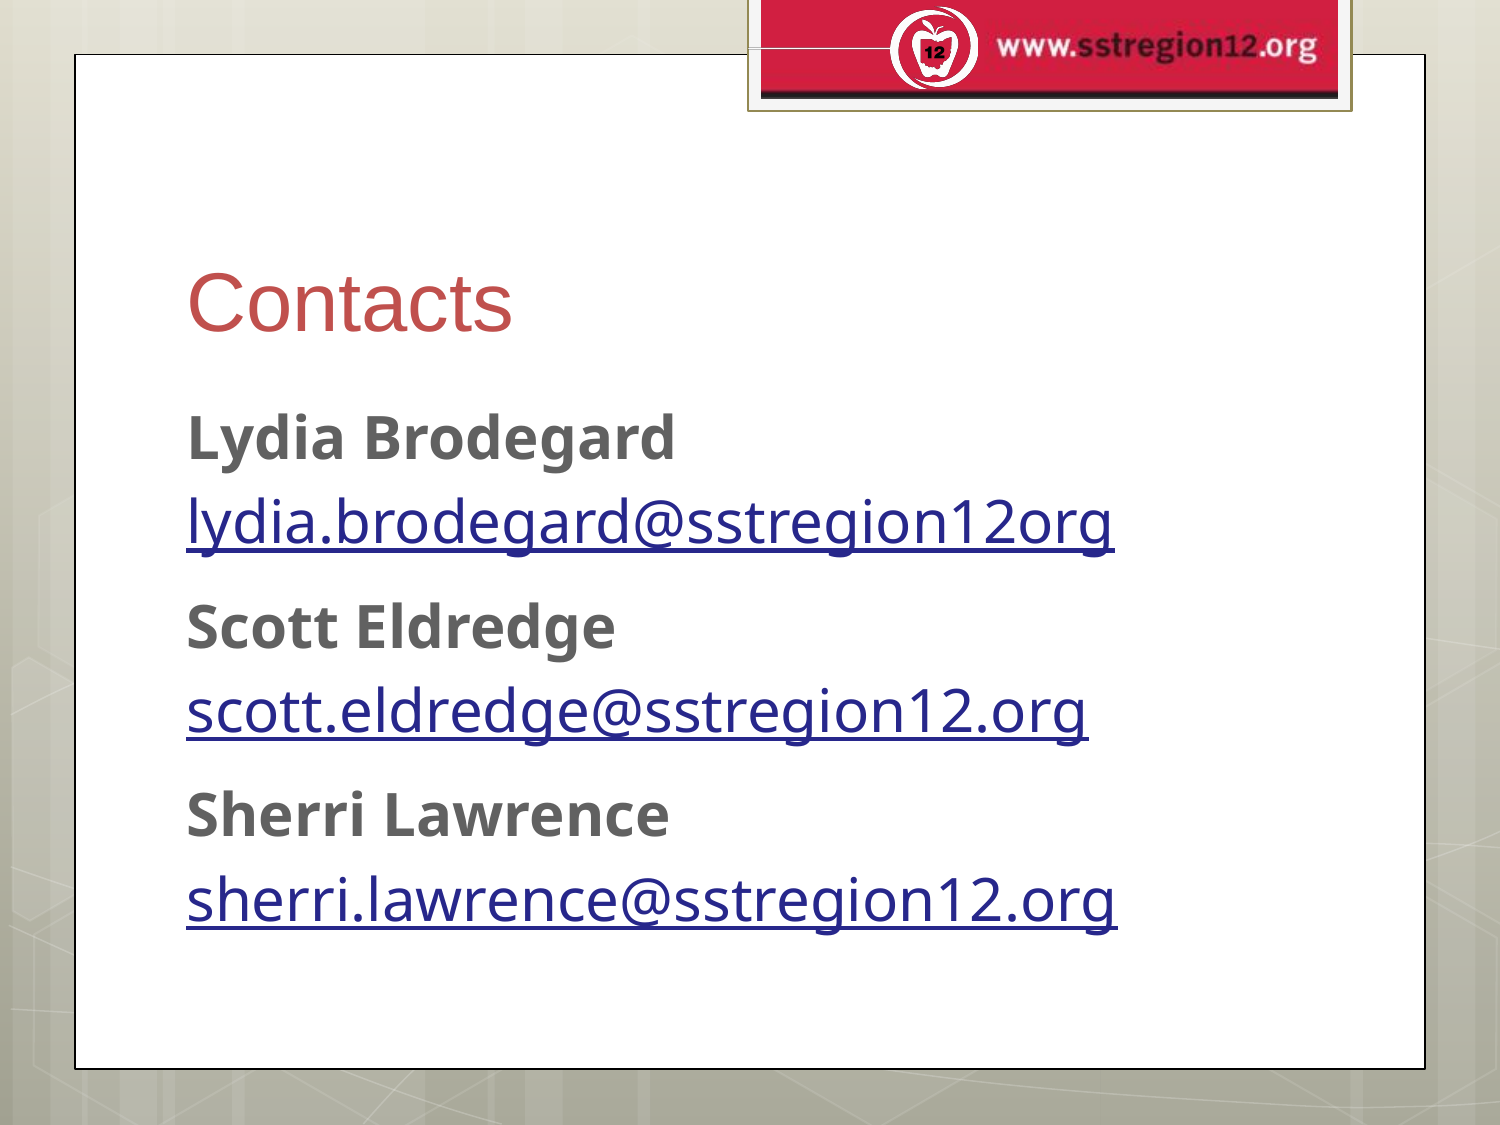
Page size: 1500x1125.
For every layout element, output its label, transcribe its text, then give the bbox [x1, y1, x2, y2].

title Contacts [171, 168, 1324, 357]
list Lydia Brodegard lydia.brodegard@sstregion12org Scott Eldredge scott.eldredge@sstregion12.org Sherri Lawrence sherri.lawrence@sstregion12.org [171, 381, 1283, 957]
picture [748, 0, 1338, 99]
